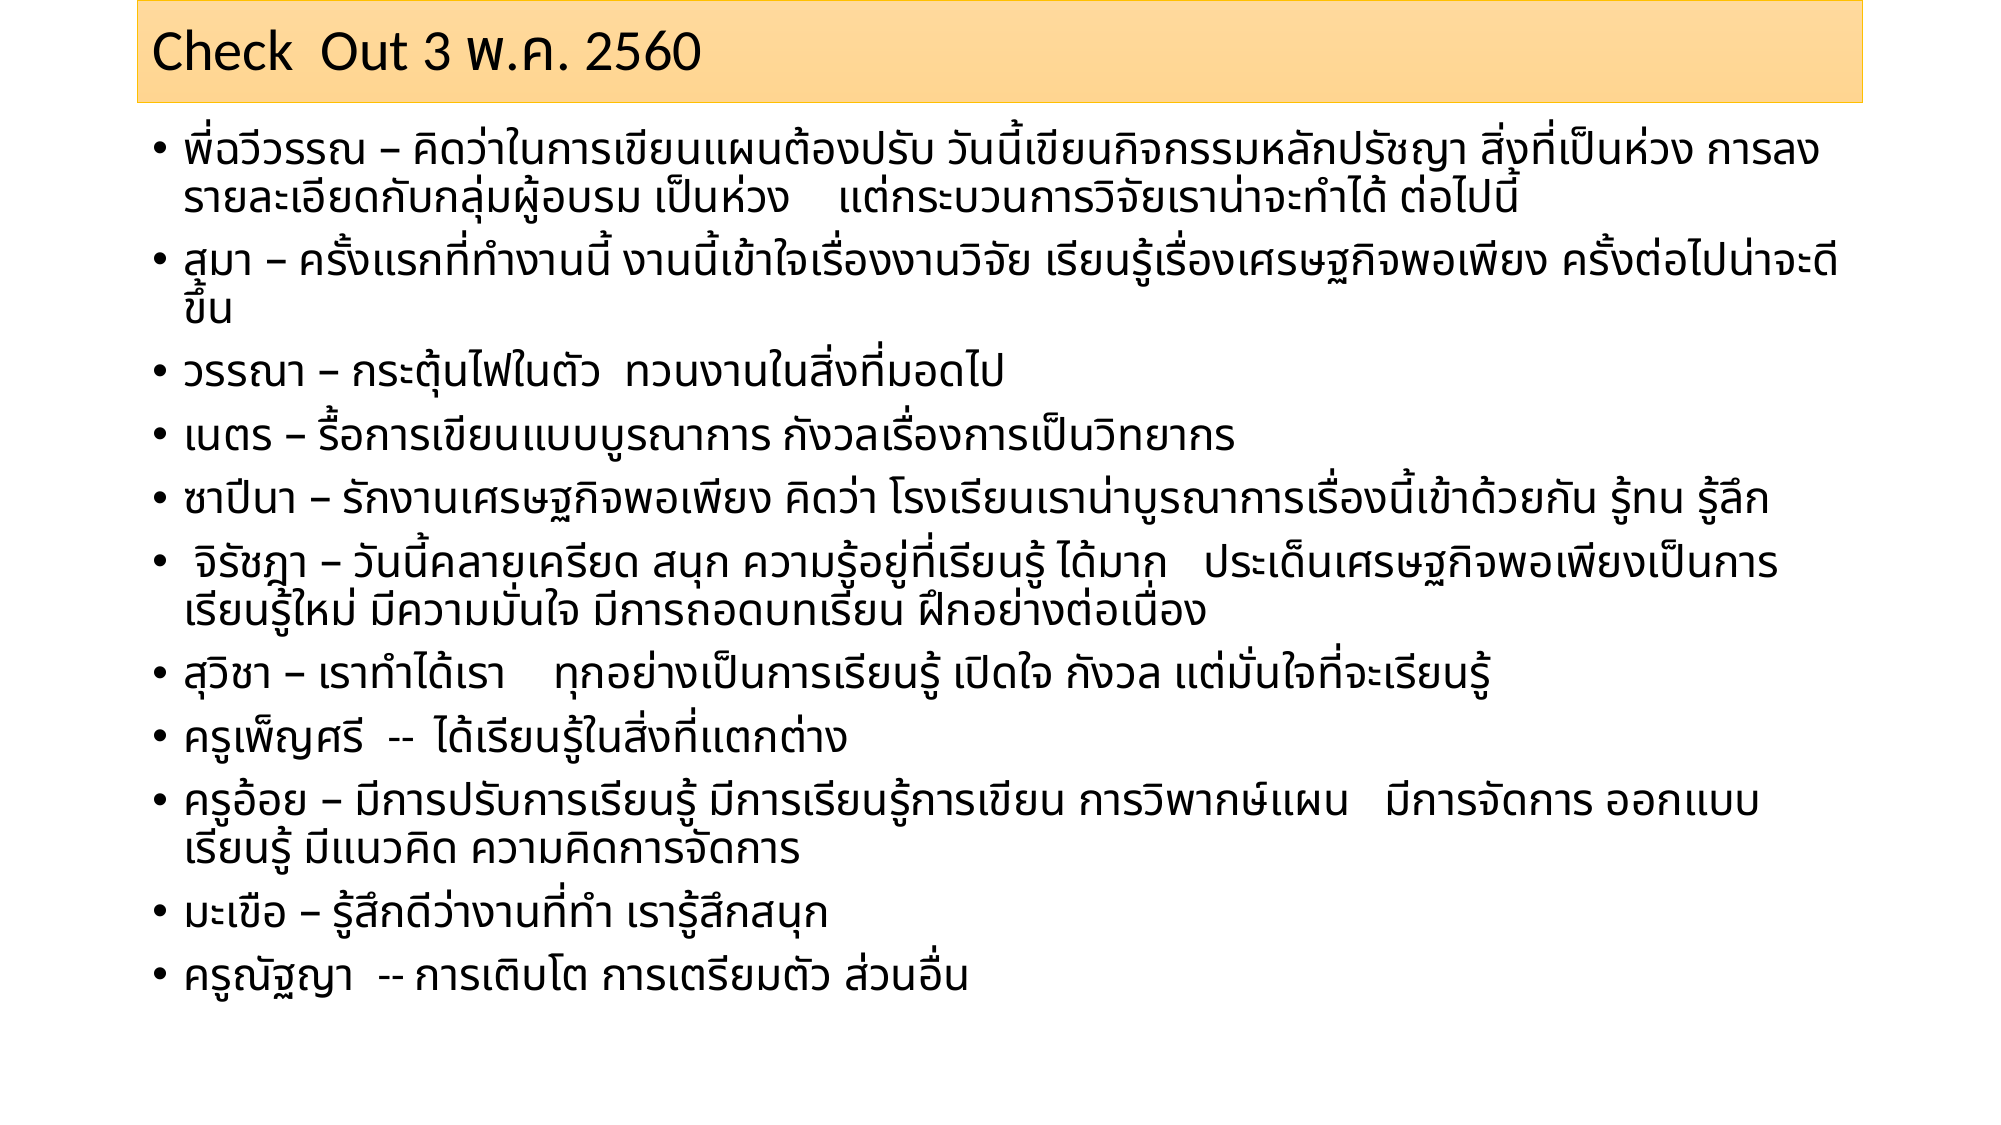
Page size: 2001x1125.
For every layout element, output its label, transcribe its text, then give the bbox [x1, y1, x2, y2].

list พี่ฉวีวรรณ – คิดว่าในการเขียนแผนต้องปรับ วันนี้เขียนกิจกรรมหลักปรัชญา สิ่งที่เป็นห่วง การลงรายละเอียดกับกลุ่มผู้อบรม เป็นห่วง แต่กระบวนการวิจัยเราน่าจะทำได้ ต่อไปนี้ สมา – ครั้งแรกที่ทำงานนี้ งานนี้เข้าใจเรื่องงานวิจัย เรียนรู้เรื่องเศรษฐกิจพอเพียง ครั้งต่อไปน่าจะดีขึ้น วรรณา – กระตุ้นไฟในตัว ทวนงานในสิ่งที่มอดไป เนตร – รื้อการเขียนแบบบูรณาการ กังวลเรื่องการเป็นวิทยากร ซาปีนา – รักงานเศรษฐกิจพอเพียง คิดว่า โรงเรียนเราน่าบูรณาการเรื่องนี้เข้าด้วยกัน รู้ทน รู้ลึก จิรัชฎา – วันนี้คลายเครียด สนุก ความรู้อยู่ที่เรียนรู้ ได้มาก ประเด็นเศรษฐกิจพอเพียงเป็นการเรียนรู้ใหม่ มีความมั่นใจ มีการถอดบทเรียน ฝึกอย่างต่อเนื่อง สุวิชา – เราทำได้เรา ทุกอย่างเป็นการเรียนรู้ เปิดใจ กังวล แต่มั่นใจที่จะเรียนรู้ ครูเพ็ญศรี -- ได้เรียนรู้ในสิ่งที่แตกต่าง ครูอ้อย – มีการปรับการเรียนรู้ มีการเรียนรู้การเขียน การวิพากษ์แผน มีการจัดการ ออกแบบ เรียนรู้ มีแนวคิด ความคิดการจัดการ มะเขือ – รู้สึกดีว่างานที่ทำ เรารู้สึกสนุก ครูณัฐญา -- การเติบโต การเตรียมตัว ส่วนอื่น [137, 118, 1863, 1014]
title Check Out 3 พ.ค. 2560 [137, 0, 1863, 103]
